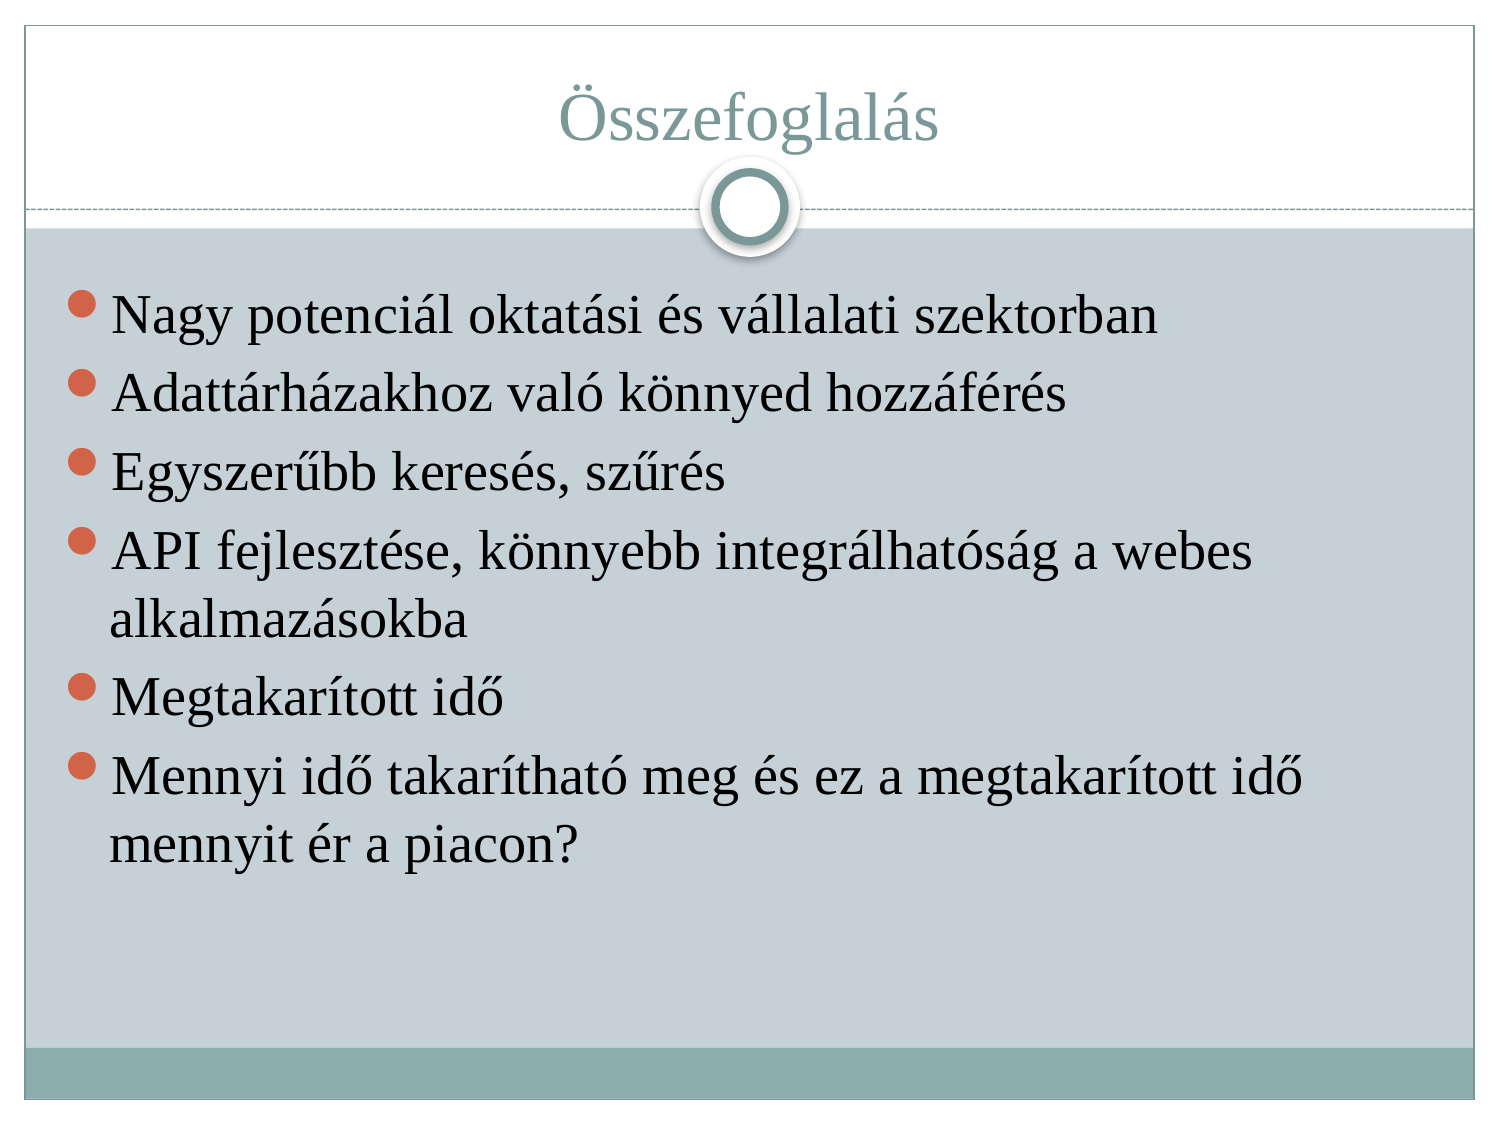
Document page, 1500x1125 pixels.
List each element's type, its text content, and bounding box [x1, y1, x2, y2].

title Összefoglalás [49, 37, 1450, 162]
list Nagy potenciál oktatási és vállalati szektorban Adattárházakhoz való könnyed hozzáférés Egyszerűbb keresés, szűrés API fejlesztése, könnyebb integrálhatóság a webes alkalmazásokba Megtakarított idő Mennyi idő takarítható meg és ez a megtakarított idő mennyit ér a piacon? [49, 269, 1445, 1020]
